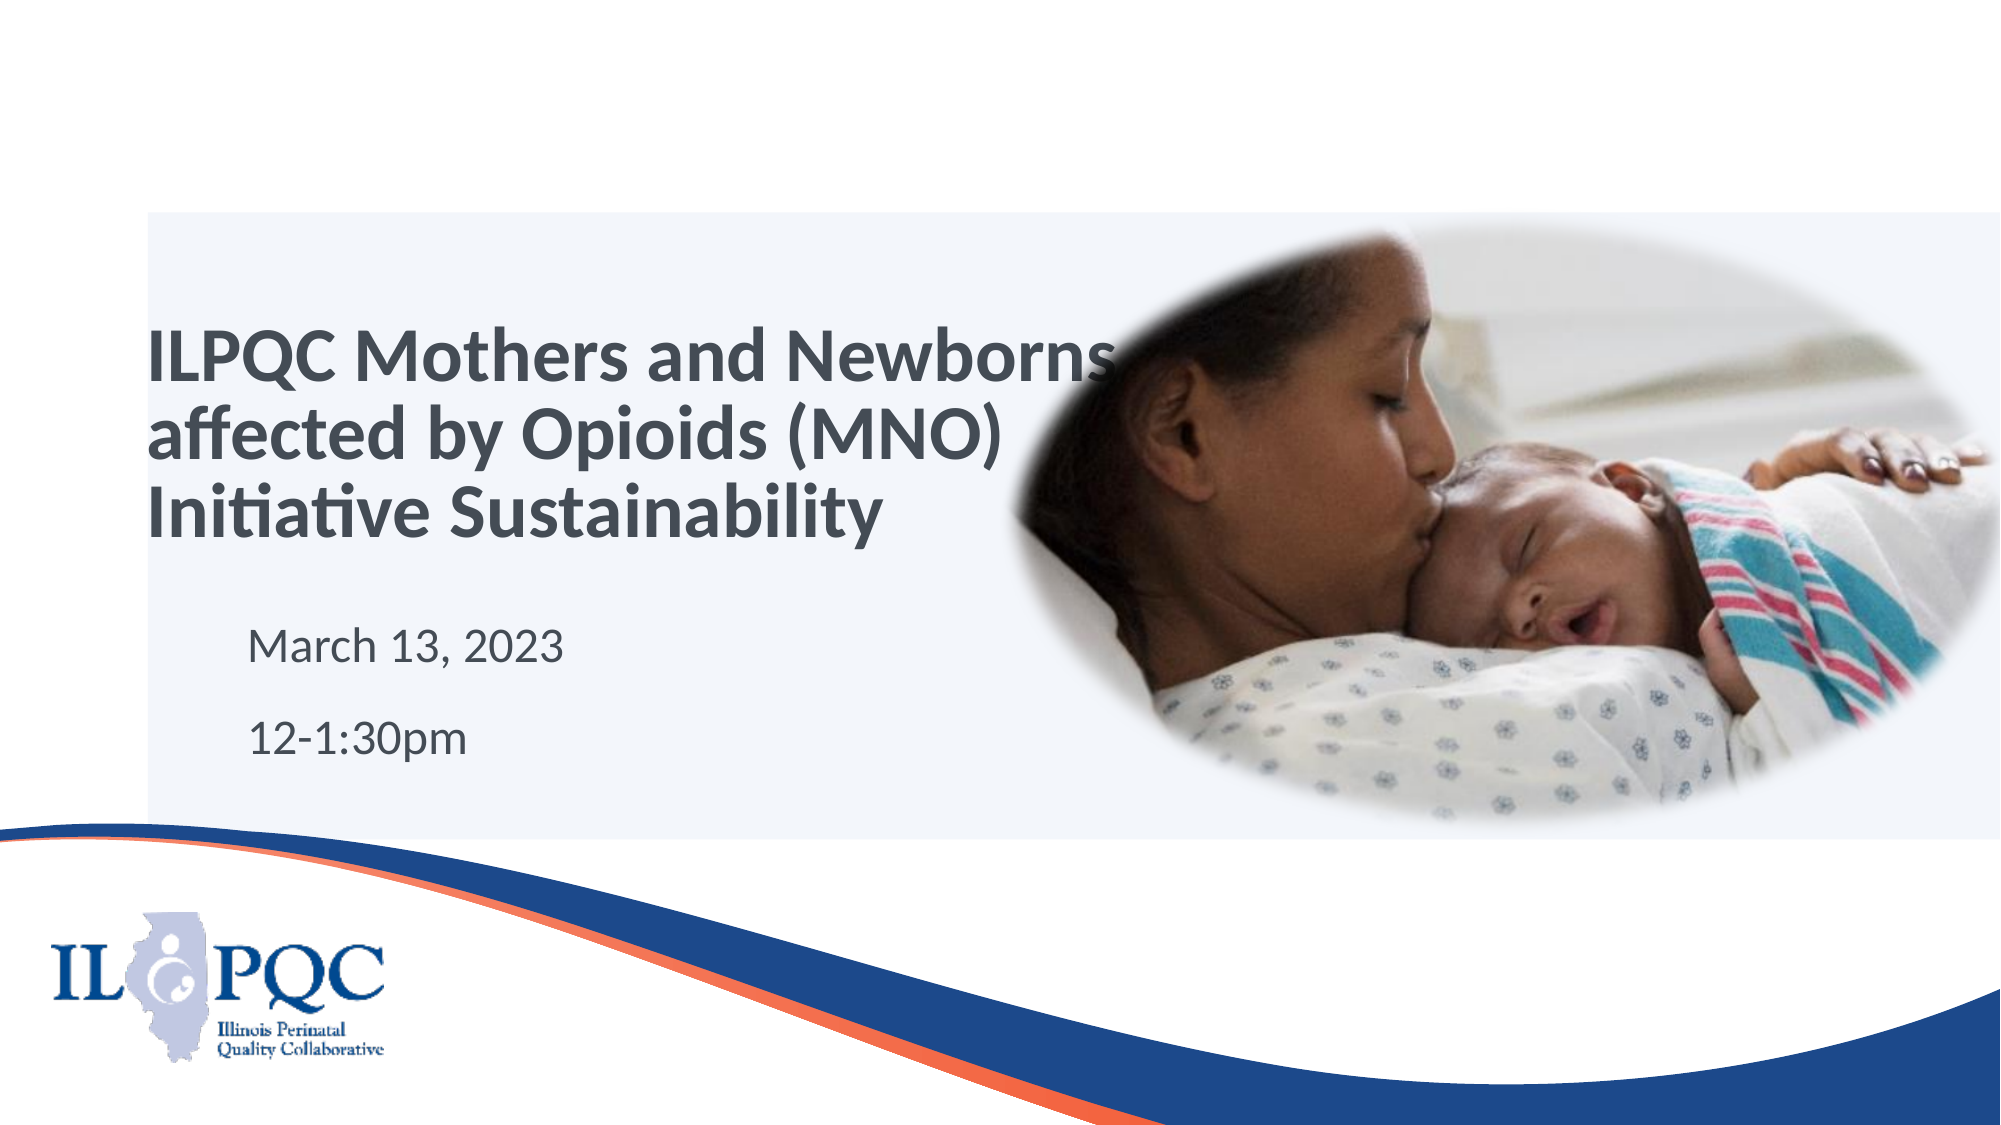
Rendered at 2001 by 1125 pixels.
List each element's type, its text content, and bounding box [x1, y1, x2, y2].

subtitle March 13, 2023 12-1:30pm [231, 617, 999, 780]
title ILPQC Mothers and Newborns affected by Opioids (MNO) Initiative Sustainability [131, 261, 999, 565]
picture [999, 207, 2000, 838]
picture [51, 912, 384, 1063]
